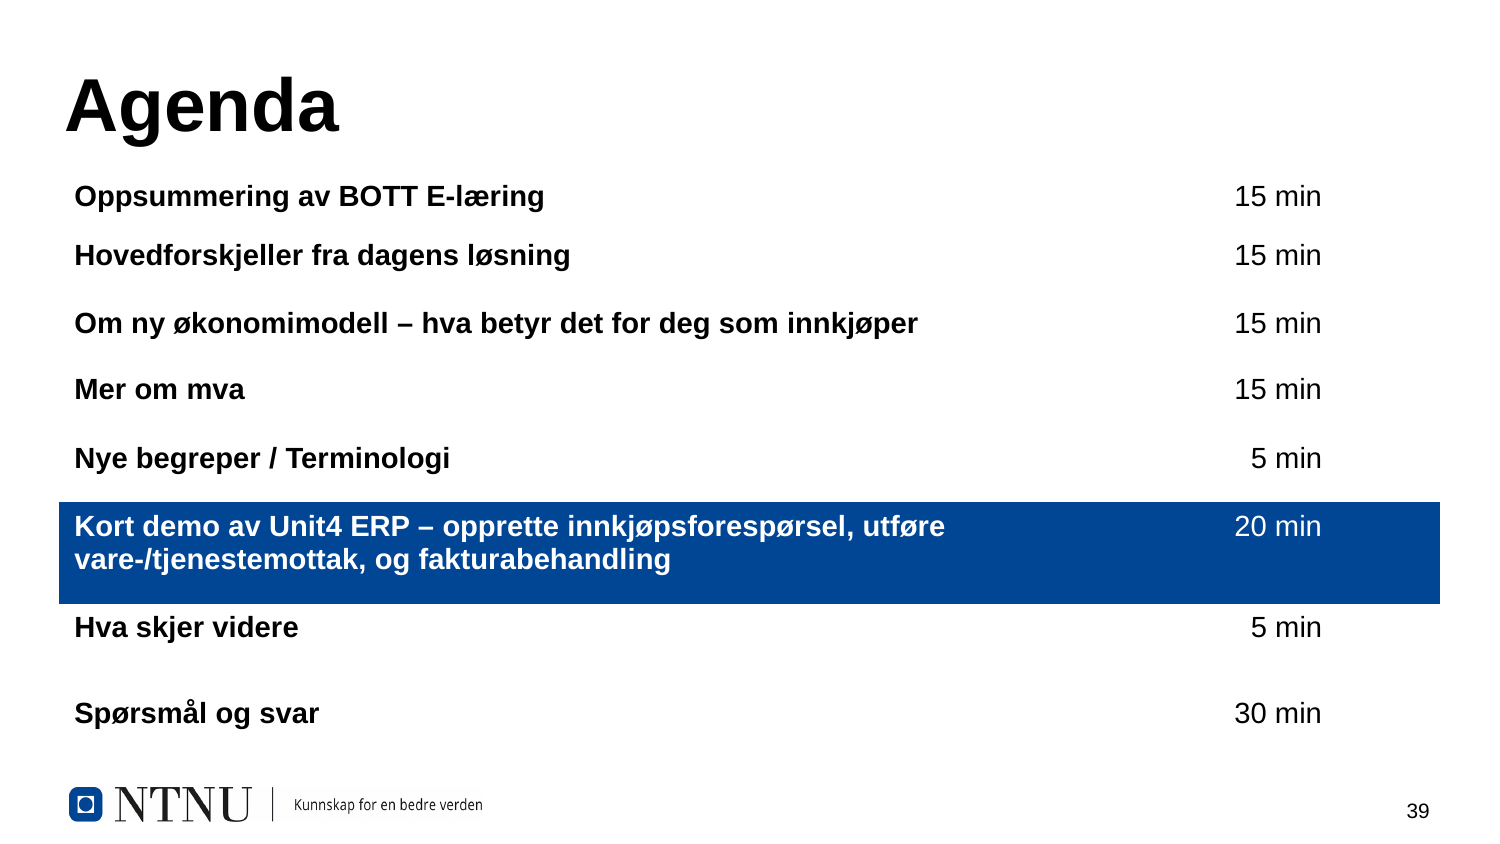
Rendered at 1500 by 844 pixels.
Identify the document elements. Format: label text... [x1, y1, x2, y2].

table_cell Om ny økonomimodell – hva betyr det for deg som innkjøper [59, 299, 1219, 366]
table_cell 5 min [1219, 434, 1440, 502]
table_cell Spørsmål og svar [59, 689, 1219, 771]
table_cell Mer om mva [59, 366, 1219, 434]
title Agenda [49, 48, 1431, 156]
table_cell 15 min [1219, 231, 1440, 299]
table_cell 15 min [1219, 299, 1440, 366]
table_cell Kort demo av Unit4 ERP – opprette innkjøpsforespørsel, utføre vare-/tjenestemottak, og fakturabehandling [59, 502, 1219, 604]
table_cell Nye begreper / Terminologi [59, 434, 1219, 502]
table_cell Hovedforskjeller fra dagens løsning [59, 231, 1219, 299]
table_cell 5 min [1219, 604, 1440, 689]
table_header Oppsummering av BOTT E-læring [59, 173, 1219, 231]
table_cell Hva skjer videre [59, 604, 1219, 689]
table_cell 30 min [1219, 689, 1440, 771]
table_header 15 min [1219, 173, 1440, 231]
table_cell 20 min [1219, 502, 1440, 604]
table_cell 15 min [1219, 366, 1440, 434]
picture [69, 787, 483, 822]
